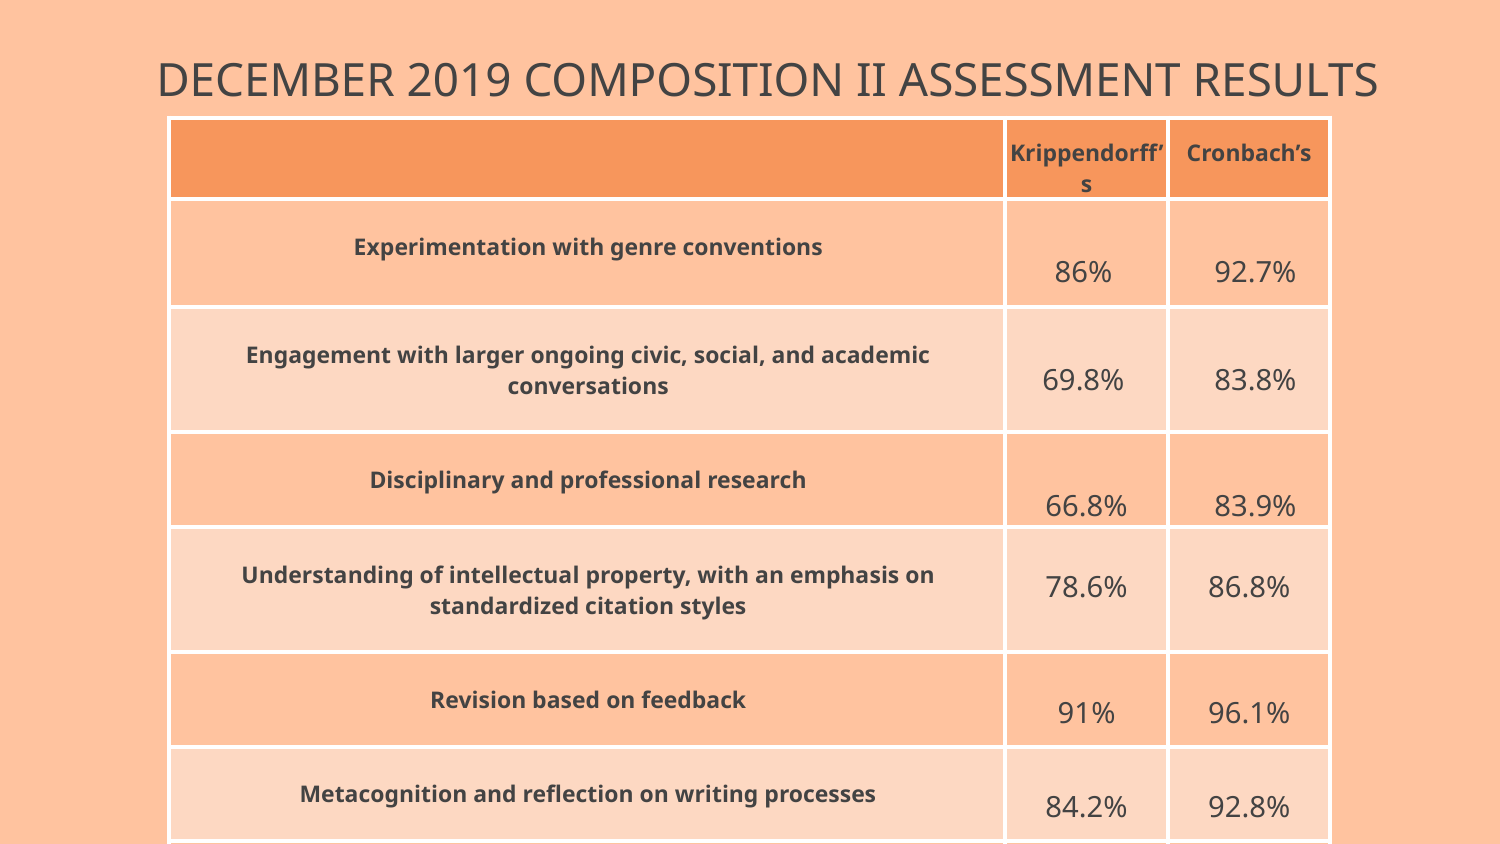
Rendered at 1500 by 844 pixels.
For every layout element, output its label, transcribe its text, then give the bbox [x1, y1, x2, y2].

table_cell 96.1% [1170, 654, 1328, 745]
table_cell 78.6% [1007, 529, 1166, 650]
table_cell 91% [1007, 654, 1166, 745]
table_cell 86.8% [1170, 529, 1328, 650]
table_cell Revision based on feedback [171, 654, 1003, 745]
table_cell 66.8% [1007, 434, 1166, 525]
table_cell Disciplinary and professional research [171, 434, 1003, 525]
table_cell 83.8% [1170, 309, 1328, 430]
table_header [171, 120, 1003, 197]
table_cell 69.8% [1007, 309, 1166, 430]
table_cell 92.8% [1170, 749, 1328, 839]
table_cell Metacognition and reflection on writing processes [171, 749, 1003, 839]
table_cell 84.2% [1007, 749, 1166, 839]
table_cell 92.7% [1170, 201, 1328, 305]
table_cell Understanding of intellectual property, with an emphasis on standardized citation styles [171, 529, 1003, 650]
table_header Krippendorff’s [1007, 120, 1166, 197]
table_cell Engagement with larger ongoing civic, social, and academic conversations [171, 309, 1003, 430]
title DECEMBER 2019 COMPOSITION II ASSESSMENT RESULTS [67, 39, 1469, 106]
table_cell Experimentation with genre conventions [171, 201, 1003, 305]
table_header Cronbach’s [1170, 120, 1328, 197]
table_cell 86% [1007, 201, 1166, 305]
table_cell 83.9% [1170, 434, 1328, 525]
